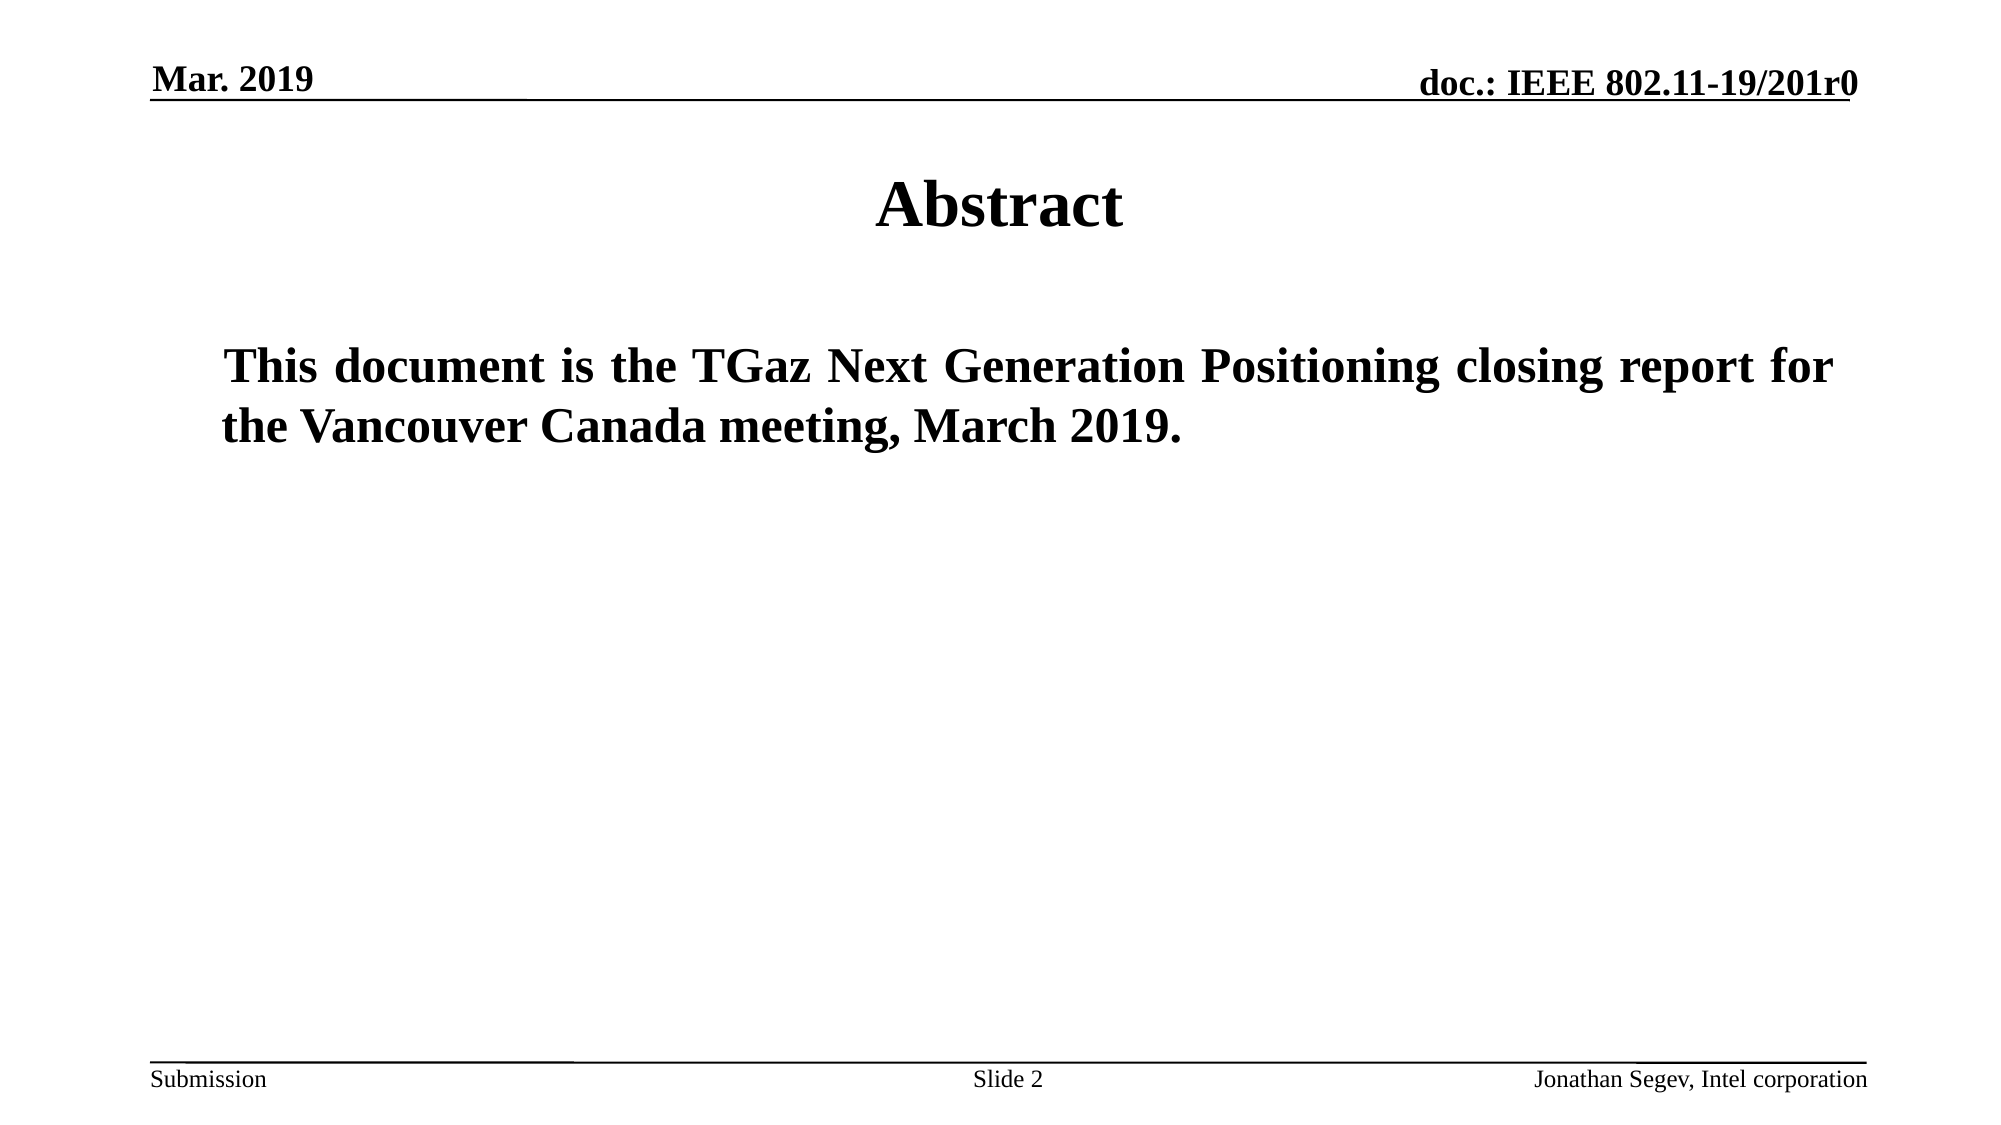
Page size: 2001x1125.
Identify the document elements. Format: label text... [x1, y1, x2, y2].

list This document is the TGaz Next Generation Positioning closing report for the Vancouver Canada meeting, March 2019. [149, 324, 1850, 1000]
footer Jonathan Segev, Intel corporation [1171, 1061, 1869, 1093]
title Abstract [149, 112, 1850, 288]
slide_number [152, 54, 563, 100]
slide_number Slide 2 [950, 1061, 1067, 1123]
